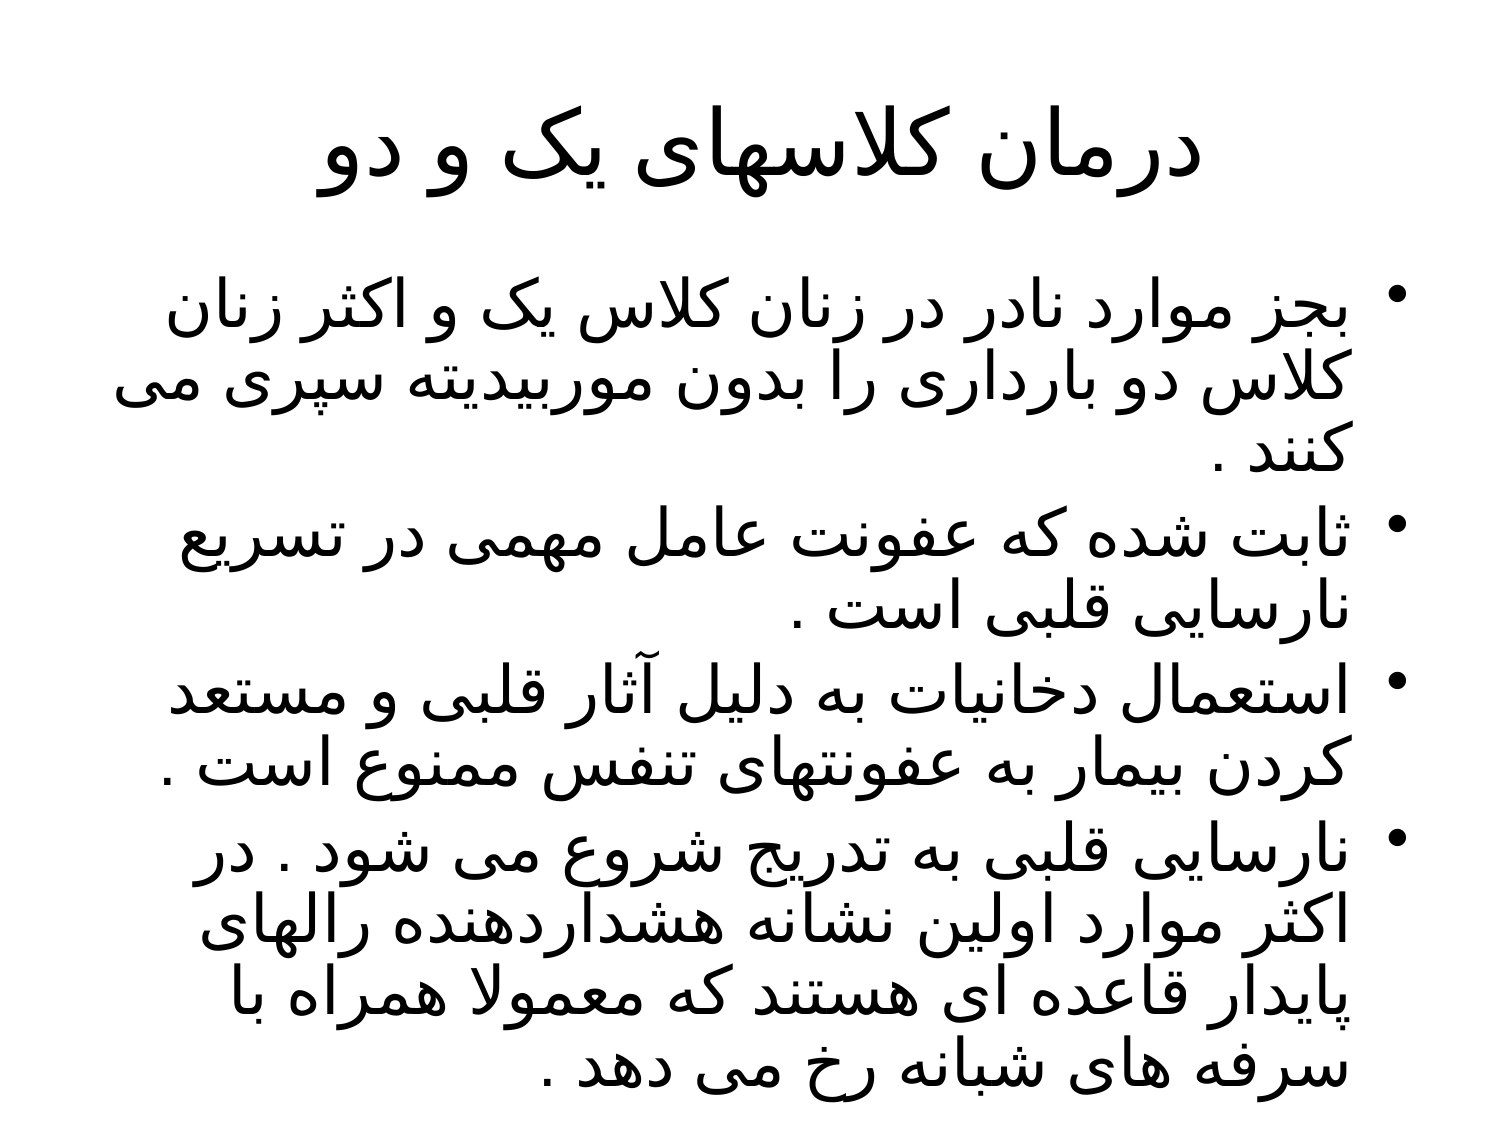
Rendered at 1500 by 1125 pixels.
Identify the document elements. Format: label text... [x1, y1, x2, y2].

title درمان کلاسهای یک و دو [74, 44, 1426, 233]
list بجز موارد نادر در زنان کلاس یک و اکثر زنان کلاس دو بارداری را بدون موربیدیته سپری می کنند . ثابت شده که عفونت عامل مهمی در تسریع نارسایی قلبی است . استعمال دخانیات به دلیل آثار قلبی و مستعد کردن بیمار به عفونتهای تنفس ممنوع است . نارسایی قلبی به تدریج شروع می شود . در اکثر موارد اولین نشانه هشداردهنده رالهای پایدار قاعده ای هستند که معمولا همراه با سرفه های شبانه رخ می دهد . [74, 262, 1426, 1006]
